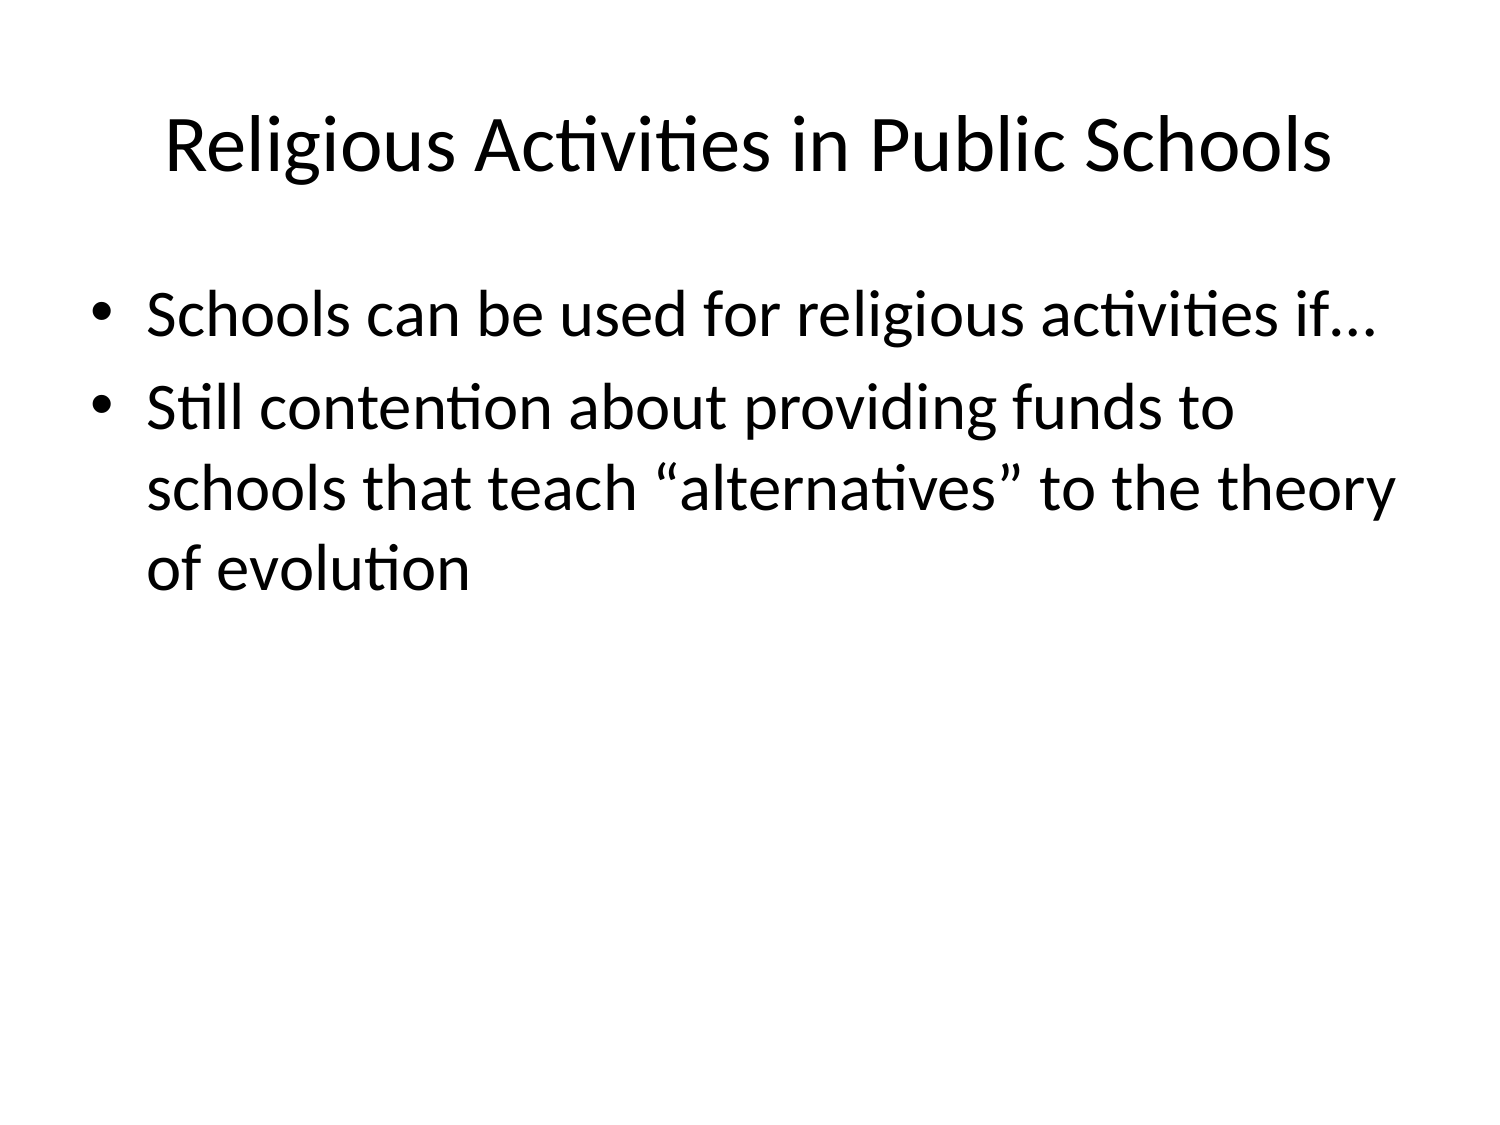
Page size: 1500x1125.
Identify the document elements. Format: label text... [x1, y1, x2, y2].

title Religious Activities in Public Schools [75, 45, 1425, 233]
list Schools can be used for religious activities if… Still contention about providing funds to schools that teach “alternatives” to the theory of evolution [75, 262, 1425, 1005]
